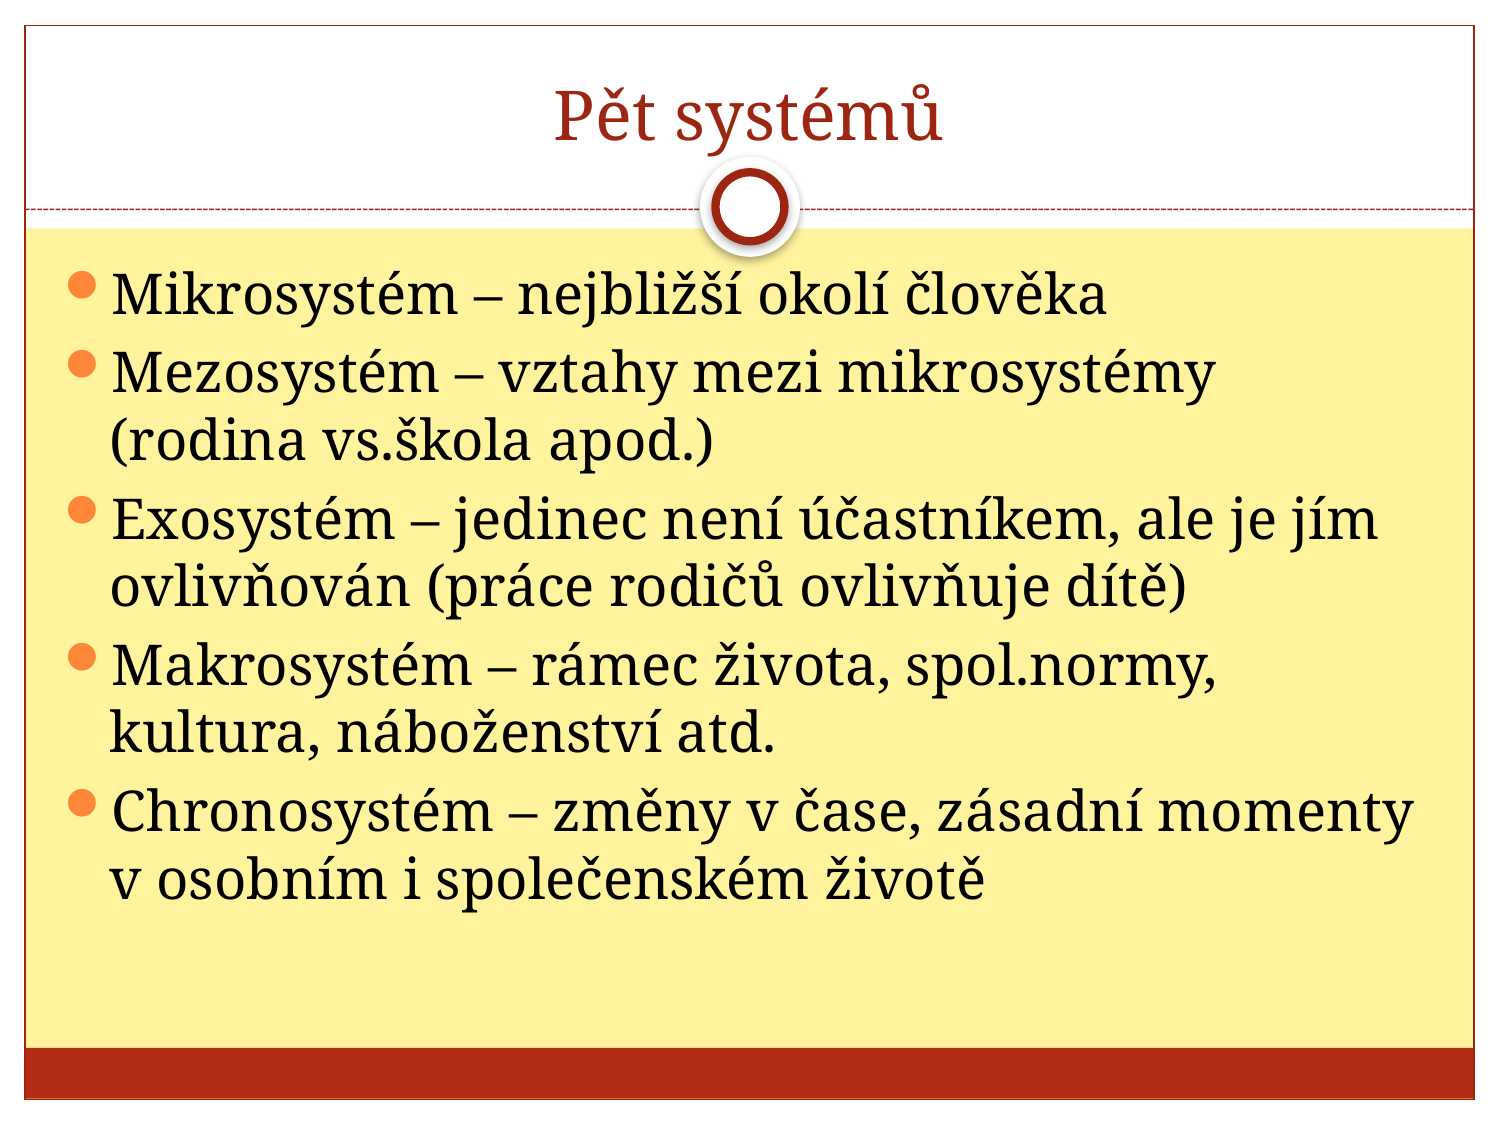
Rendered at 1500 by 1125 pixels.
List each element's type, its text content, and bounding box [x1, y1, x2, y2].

list Mikrosystém – nejbližší okolí člověka Mezosystém – vztahy mezi mikrosystémy (rodina vs.škola apod.) Exosystém – jedinec není účastníkem, ale je jím ovlivňován (práce rodičů ovlivňuje dítě) Makrosystém – rámec života, spol.normy, kultura, náboženství atd. Chronosystém – změny v čase, zásadní momenty v osobním i společenském životě [49, 250, 1445, 1001]
title Pět systémů [49, 37, 1450, 162]
